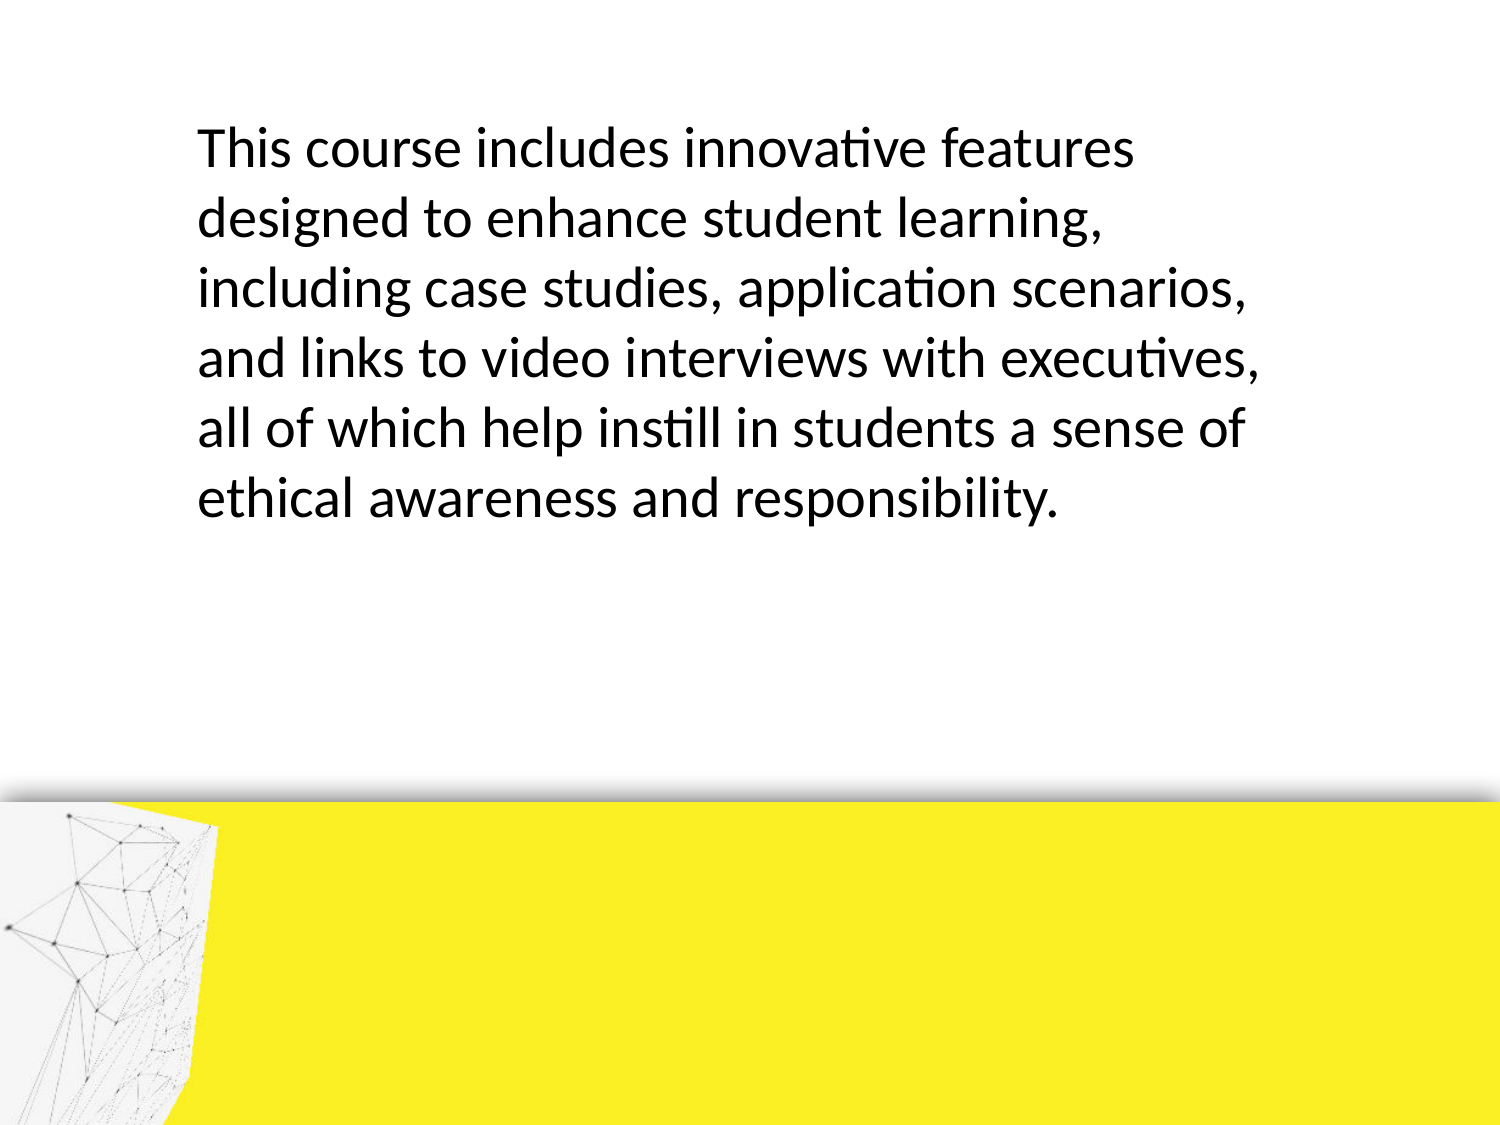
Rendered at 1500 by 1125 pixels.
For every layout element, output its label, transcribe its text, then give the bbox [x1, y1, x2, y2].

text_box This course includes innovative features designed to enhance student learning, including case studies, application scenarios, and links to video interviews with executives, all of which help instill in students a sense of ethical awareness and responsibility. [182, 101, 1317, 582]
picture [0, 802, 1500, 1125]
